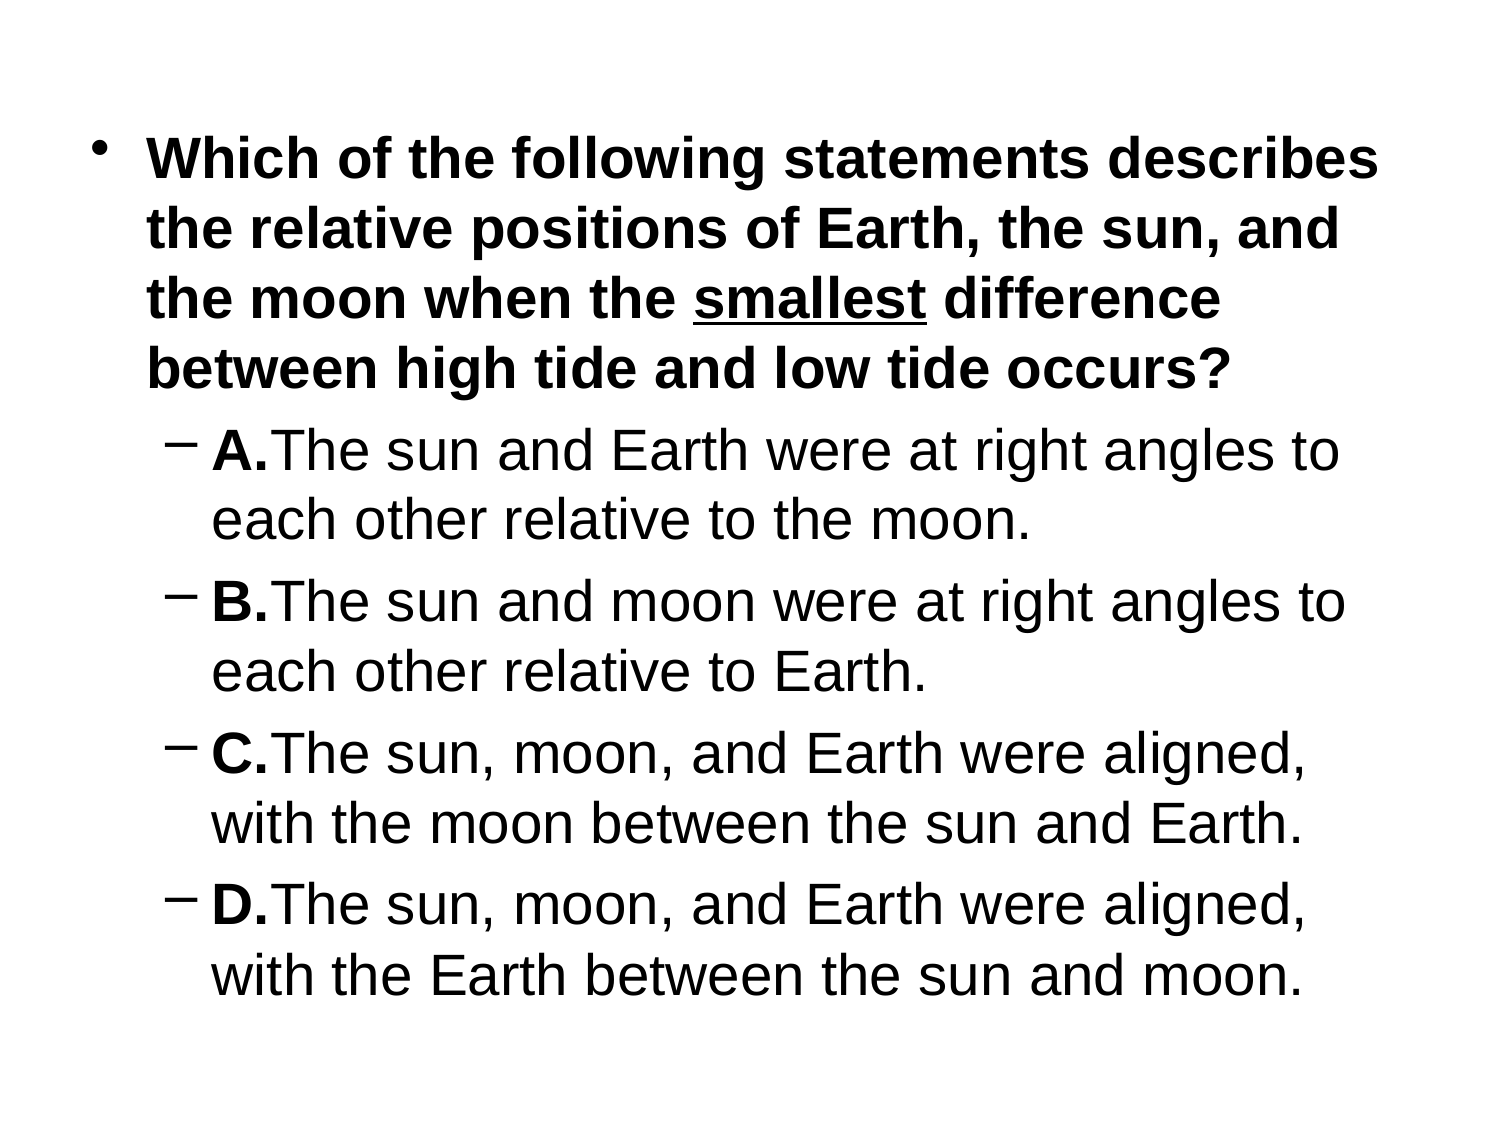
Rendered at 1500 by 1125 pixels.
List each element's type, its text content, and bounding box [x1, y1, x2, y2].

list Which of the following statements describes the relative positions of Earth, the sun, and the moon when the smallest difference between high tide and low tide occurs? A.The sun and Earth were at right angles to each other relative to the moon. B.The sun and moon were at right angles to each other relative to Earth. C.The sun, moon, and Earth were aligned, with the moon between the sun and Earth. D.The sun, moon, and Earth were aligned, with the Earth between the sun and moon. [75, 112, 1425, 1005]
